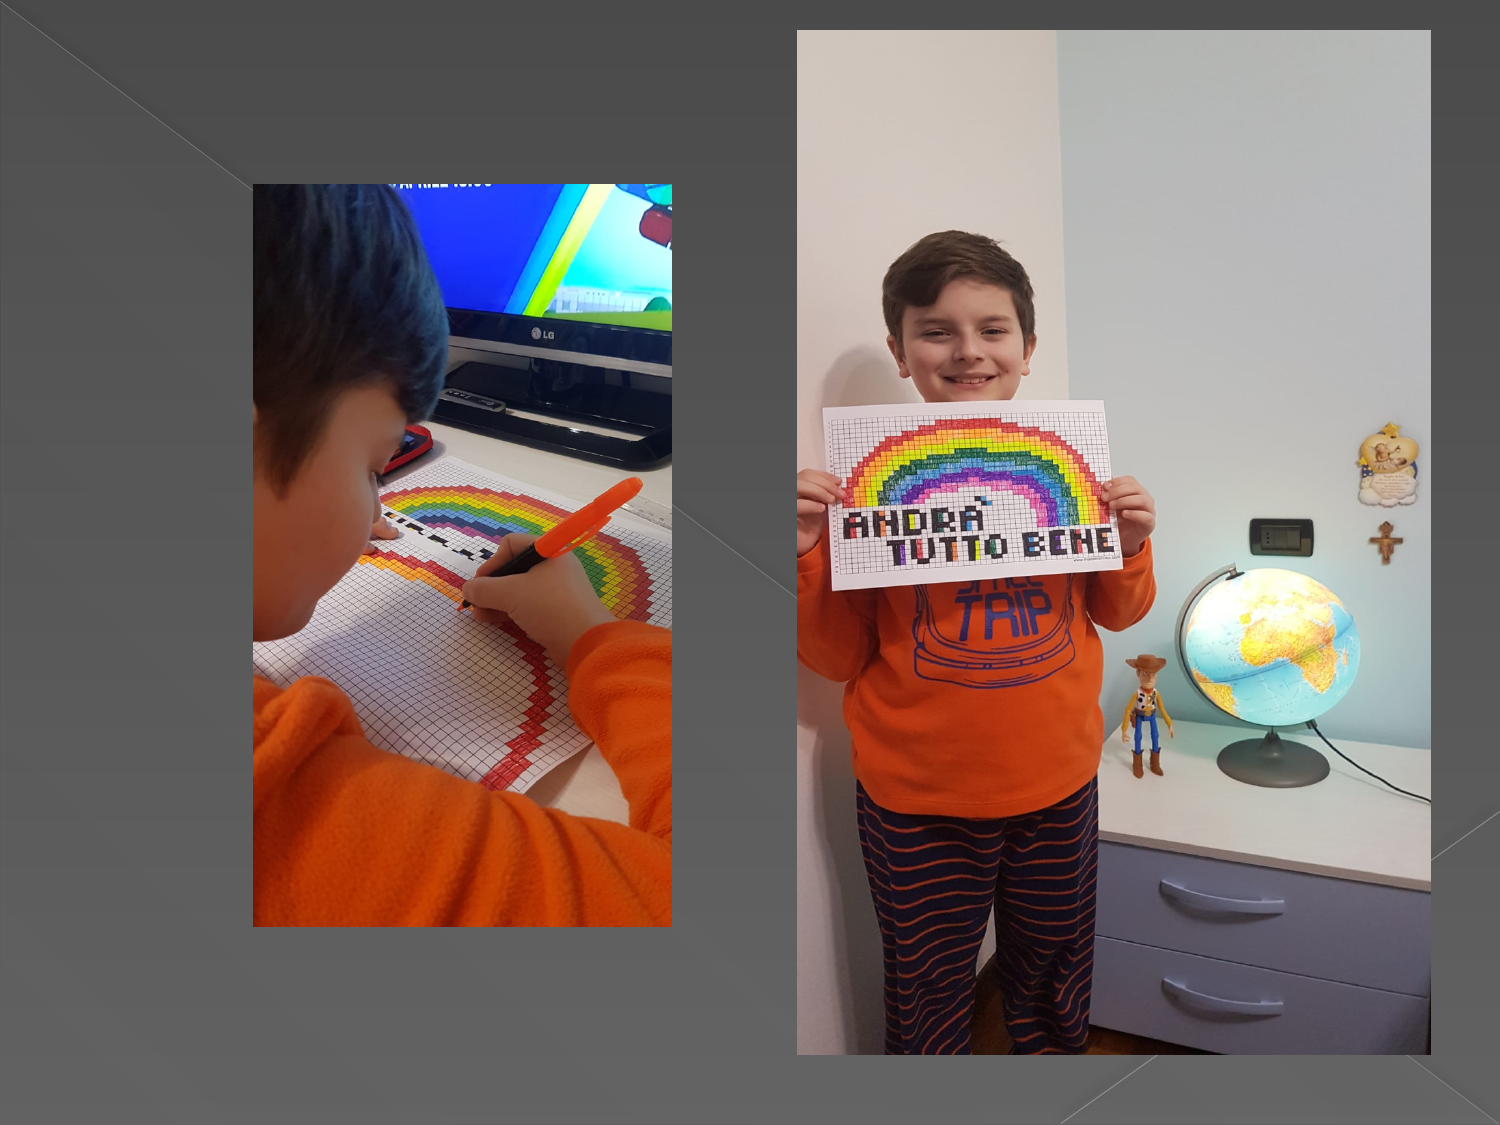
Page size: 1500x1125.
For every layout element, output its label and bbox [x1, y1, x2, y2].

list [253, 184, 672, 928]
picture [796, 30, 1431, 1055]
